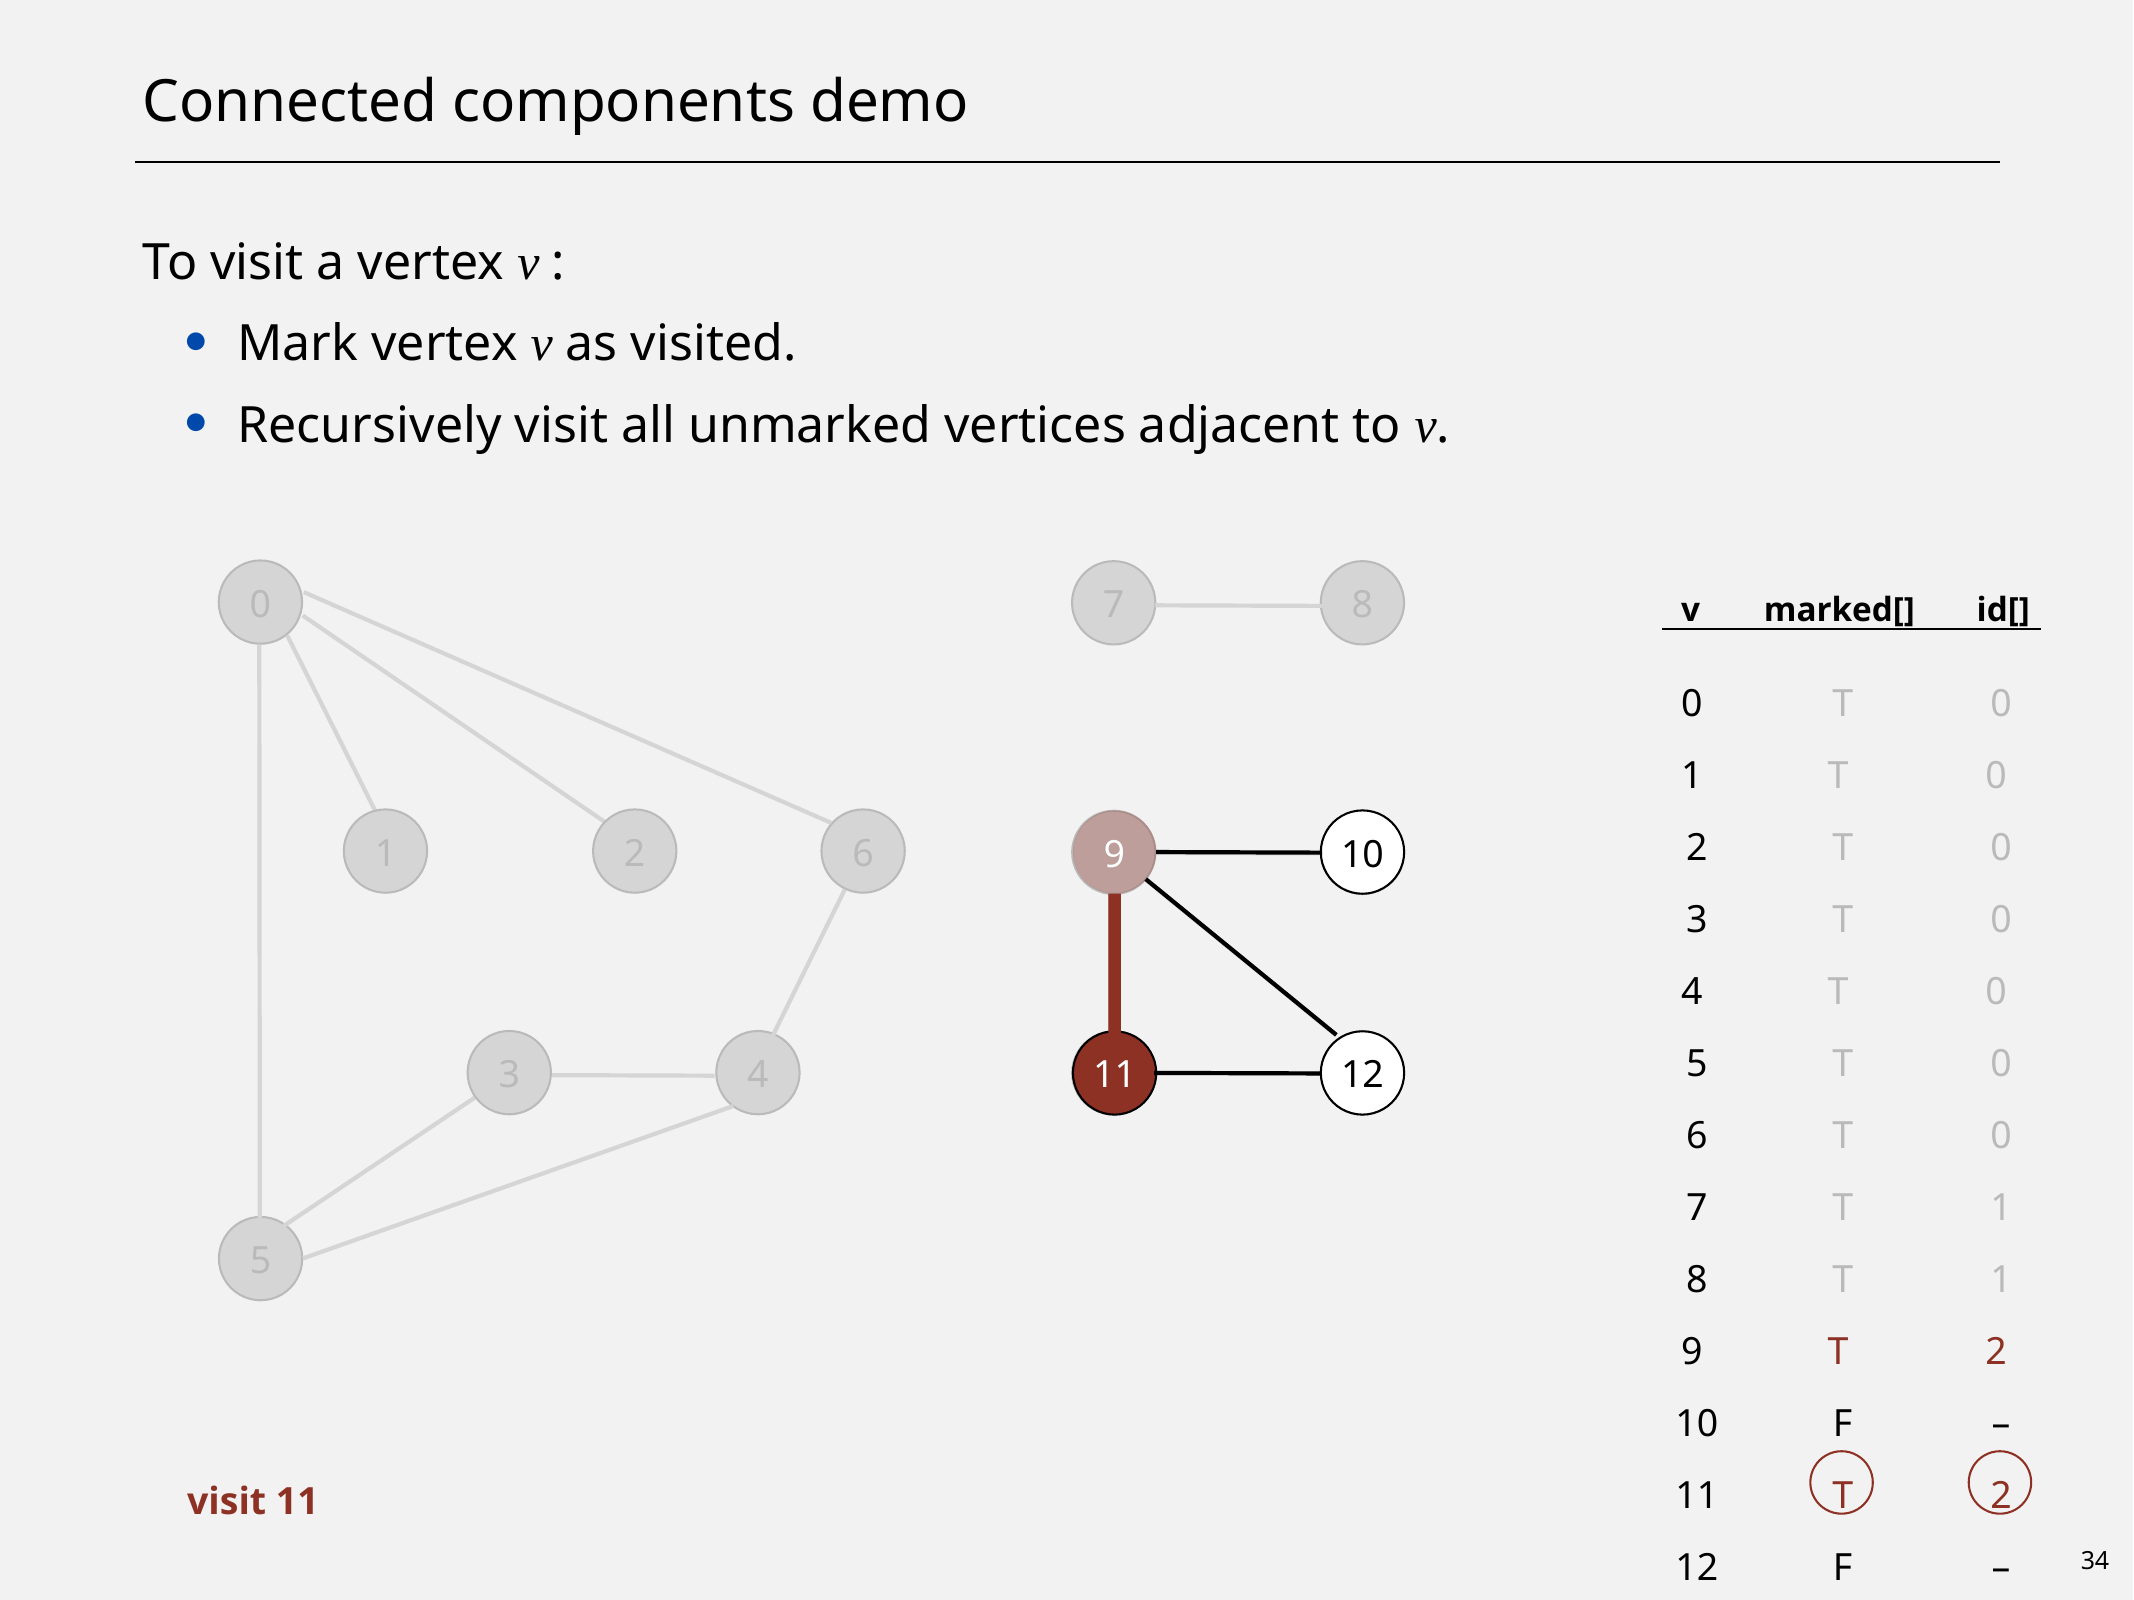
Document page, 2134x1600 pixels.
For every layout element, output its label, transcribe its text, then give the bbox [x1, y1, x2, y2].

text_box marked[] [1745, 560, 1933, 629]
text_box marked[] [1745, 630, 1933, 637]
slide_number 34 [2069, 1538, 2121, 1586]
text_box v [1663, 630, 1719, 637]
text_box [1968, 1451, 2032, 1514]
text_box v [1663, 560, 1719, 629]
text_box visit 11 [169, 1445, 338, 1530]
text_box 3 [467, 1030, 551, 1115]
text_box id[] [1958, 560, 2048, 637]
text_box 0 [218, 560, 303, 644]
text_box T T T T T T T T T T F T F [1781, 643, 1905, 1597]
title Connected components demo [132, 0, 2001, 134]
text_box 9 [1072, 810, 1157, 894]
text_box 8 [1320, 561, 1405, 645]
text_box 10 [1320, 810, 1405, 894]
text_box [1810, 1451, 1873, 1514]
text_box 0 0 0 0 0 0 0 1 1 2 – 2 – [1939, 643, 2063, 1597]
text_box 0 1 2 3 4 5 6 7 8 9 10 11 12 [1635, 643, 1759, 1597]
list To visit a vertex v : Mark vertex v as visited. Recursively visit all unmarked vertices adjacent to v. [132, 207, 2001, 1543]
text_box 11 [1072, 1031, 1157, 1115]
text_box 6 [821, 809, 905, 893]
text_box 4 [716, 1030, 800, 1115]
text_box 12 [1320, 1031, 1405, 1115]
text_box 5 [218, 1216, 303, 1301]
text_box 2 [593, 809, 677, 893]
text_box 7 [1072, 561, 1156, 645]
text_box 1 [343, 809, 428, 893]
